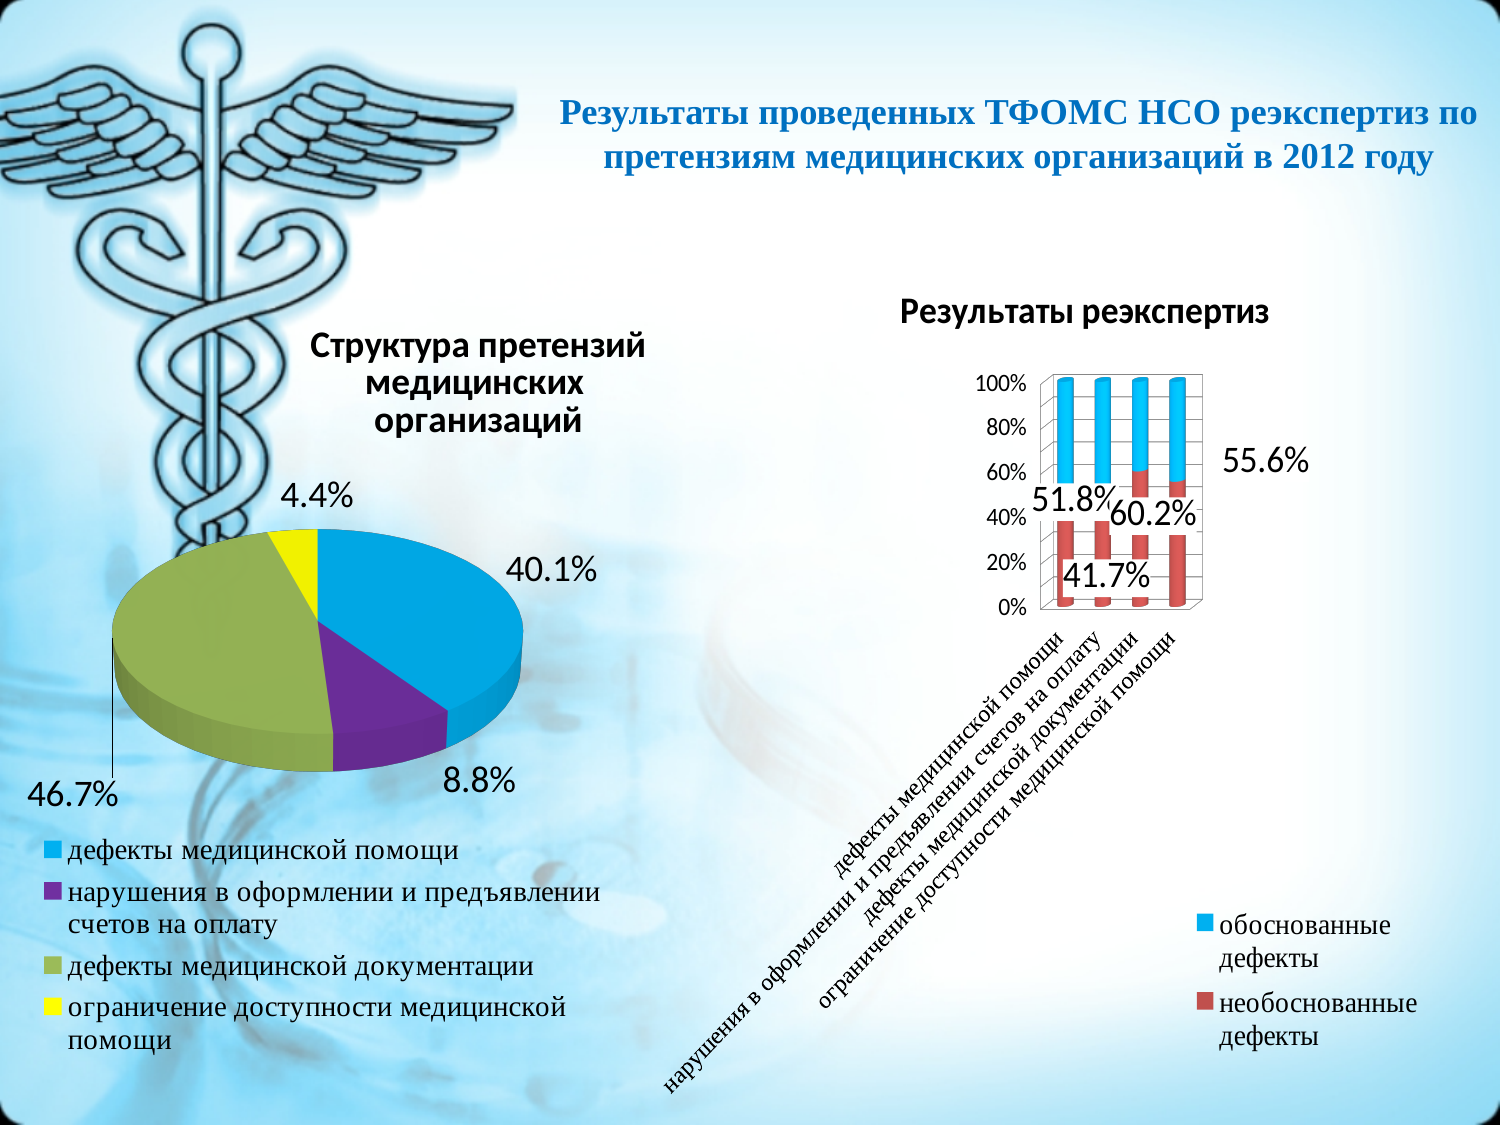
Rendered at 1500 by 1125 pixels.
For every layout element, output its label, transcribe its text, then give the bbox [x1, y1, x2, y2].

picture [0, 0, 1500, 1125]
chart [23, 269, 1477, 1102]
title Результаты проведенных ТФОМС НСО реэкспертиз по претензиям медицинских организаций в 2012 году [539, 0, 1500, 200]
